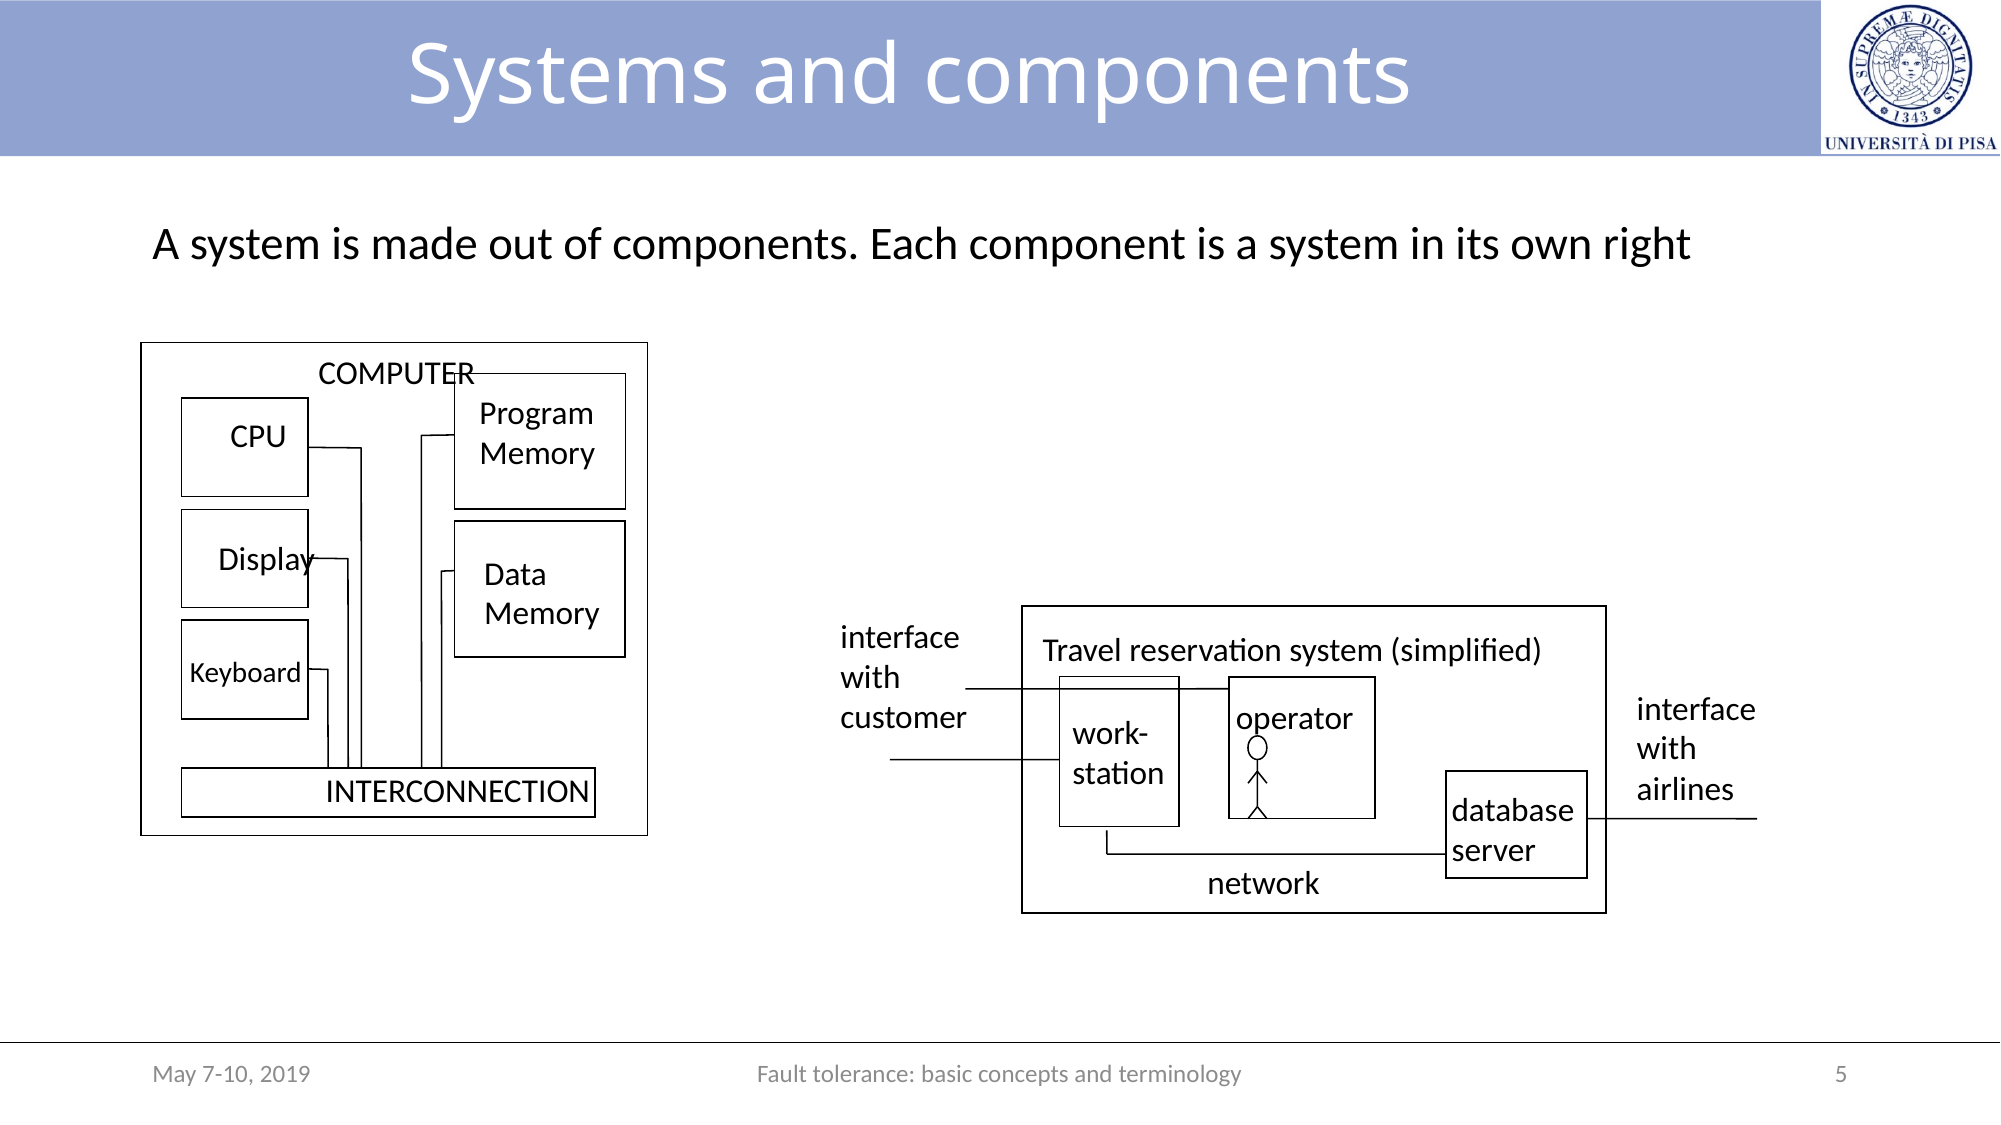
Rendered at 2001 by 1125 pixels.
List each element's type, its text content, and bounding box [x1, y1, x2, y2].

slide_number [137, 1042, 588, 1103]
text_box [824, 498, 1780, 914]
list A system is made out of components. Each component is a system in its own right [137, 211, 1863, 308]
footer Fault tolerance: basic concepts and terminology [662, 1042, 1338, 1103]
title Systems and components [0, 0, 1822, 154]
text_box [140, 342, 694, 840]
picture [1822, 0, 2000, 154]
slide_number 5 [1412, 1042, 1863, 1103]
